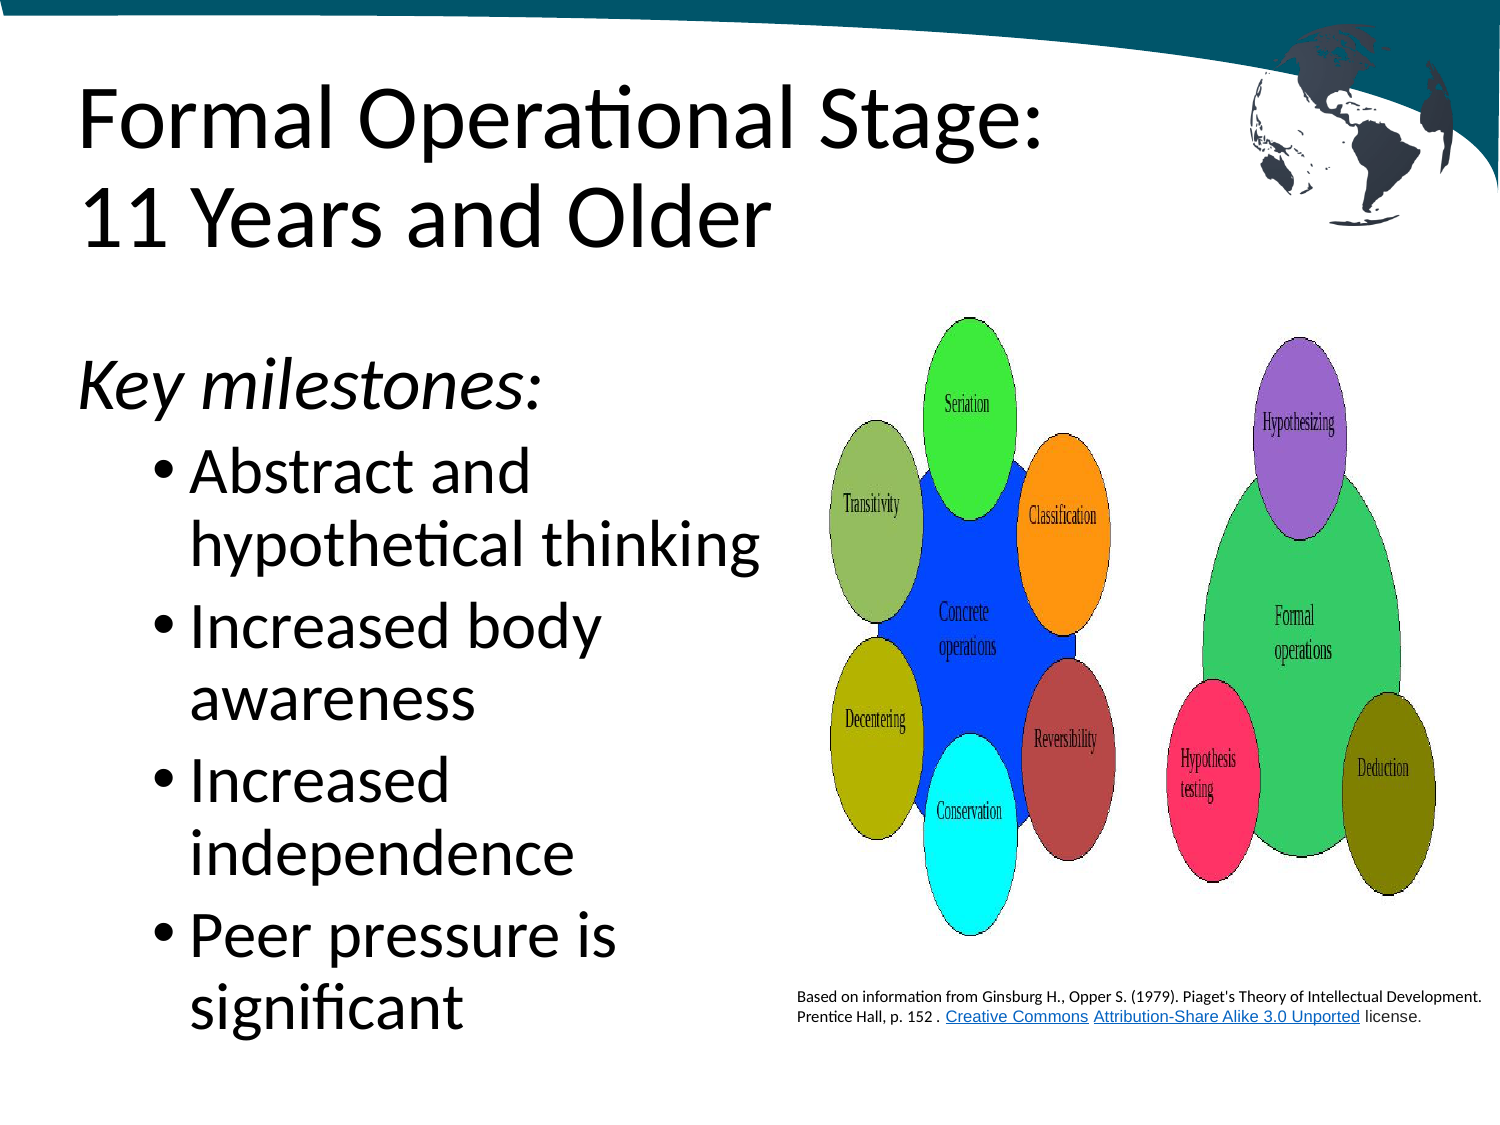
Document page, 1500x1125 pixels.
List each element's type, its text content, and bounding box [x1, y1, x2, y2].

picture [828, 306, 1438, 954]
title Formal Operational Stage: 11 Years and Older [62, 59, 1163, 278]
list Key milestones: Abstract and hypothetical thinking Increased body awareness Increased independence Peer pressure is significant [62, 337, 850, 1063]
text_box Based on information from Ginsburg H., Opper S. (1979). Piaget's Theory of Intellectual Development. Prentice Hall, p. 152 . Creative Commons Attribution-Share Alike 3.0 Unported license. [782, 978, 1500, 1033]
